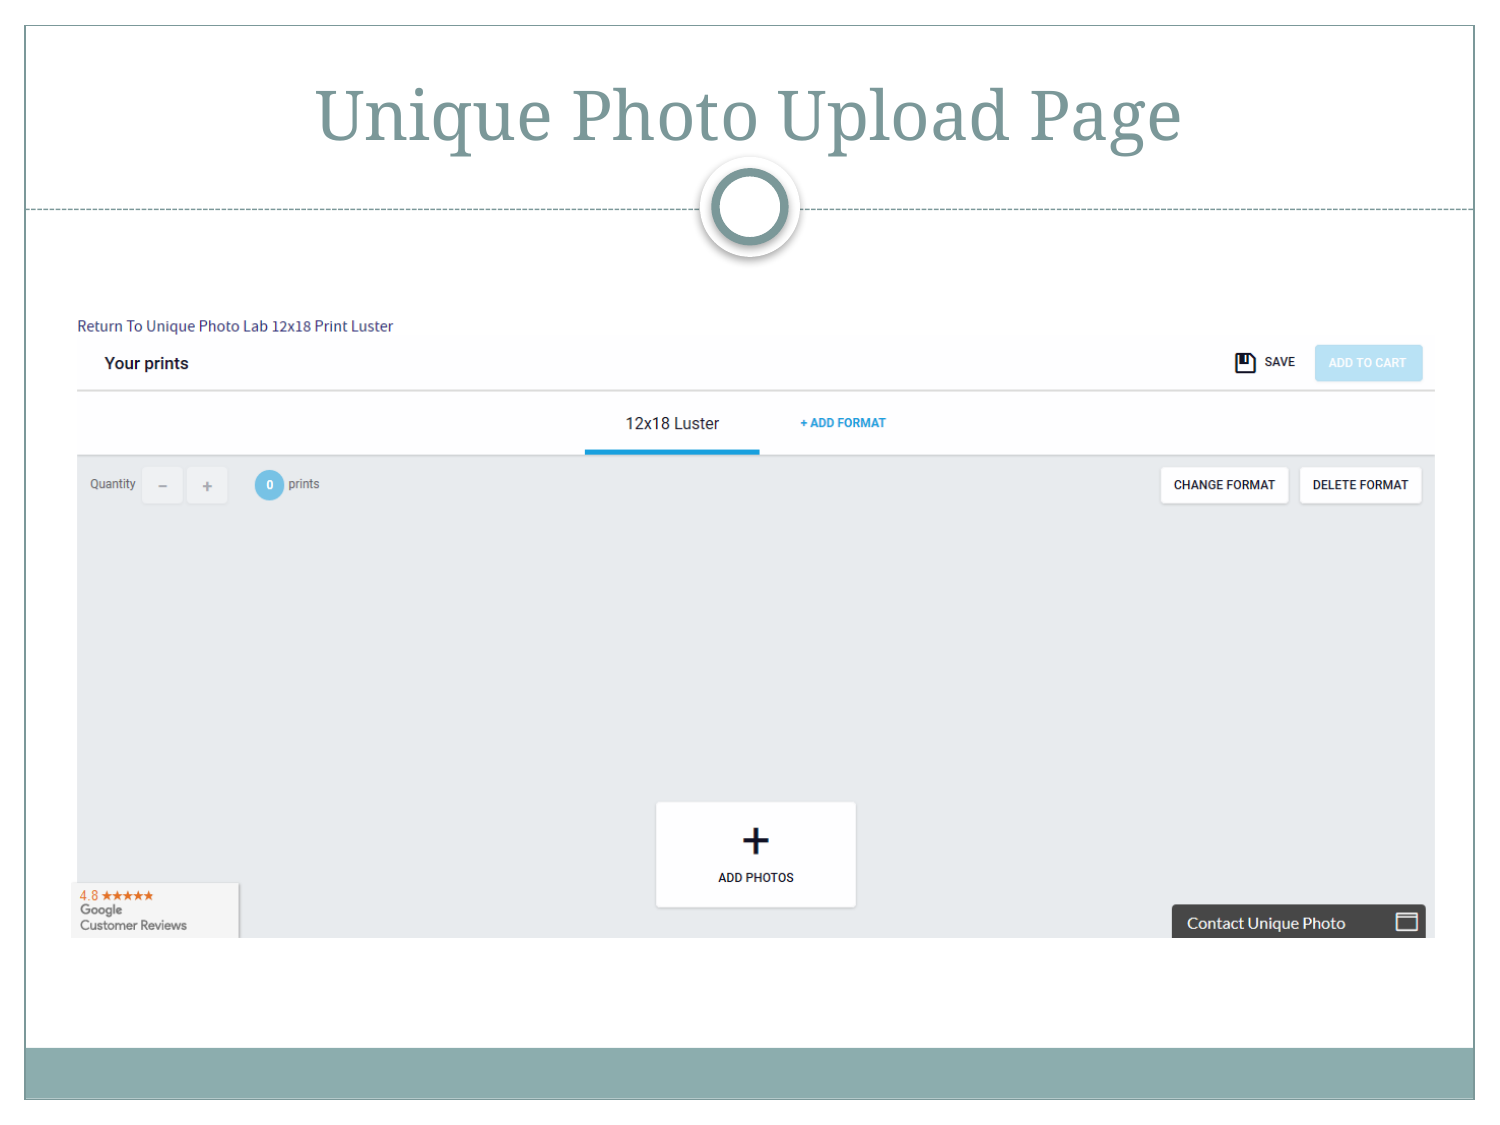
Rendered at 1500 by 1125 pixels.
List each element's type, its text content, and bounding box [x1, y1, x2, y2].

title Unique Photo Upload Page [49, 37, 1450, 162]
picture [70, 301, 1441, 938]
